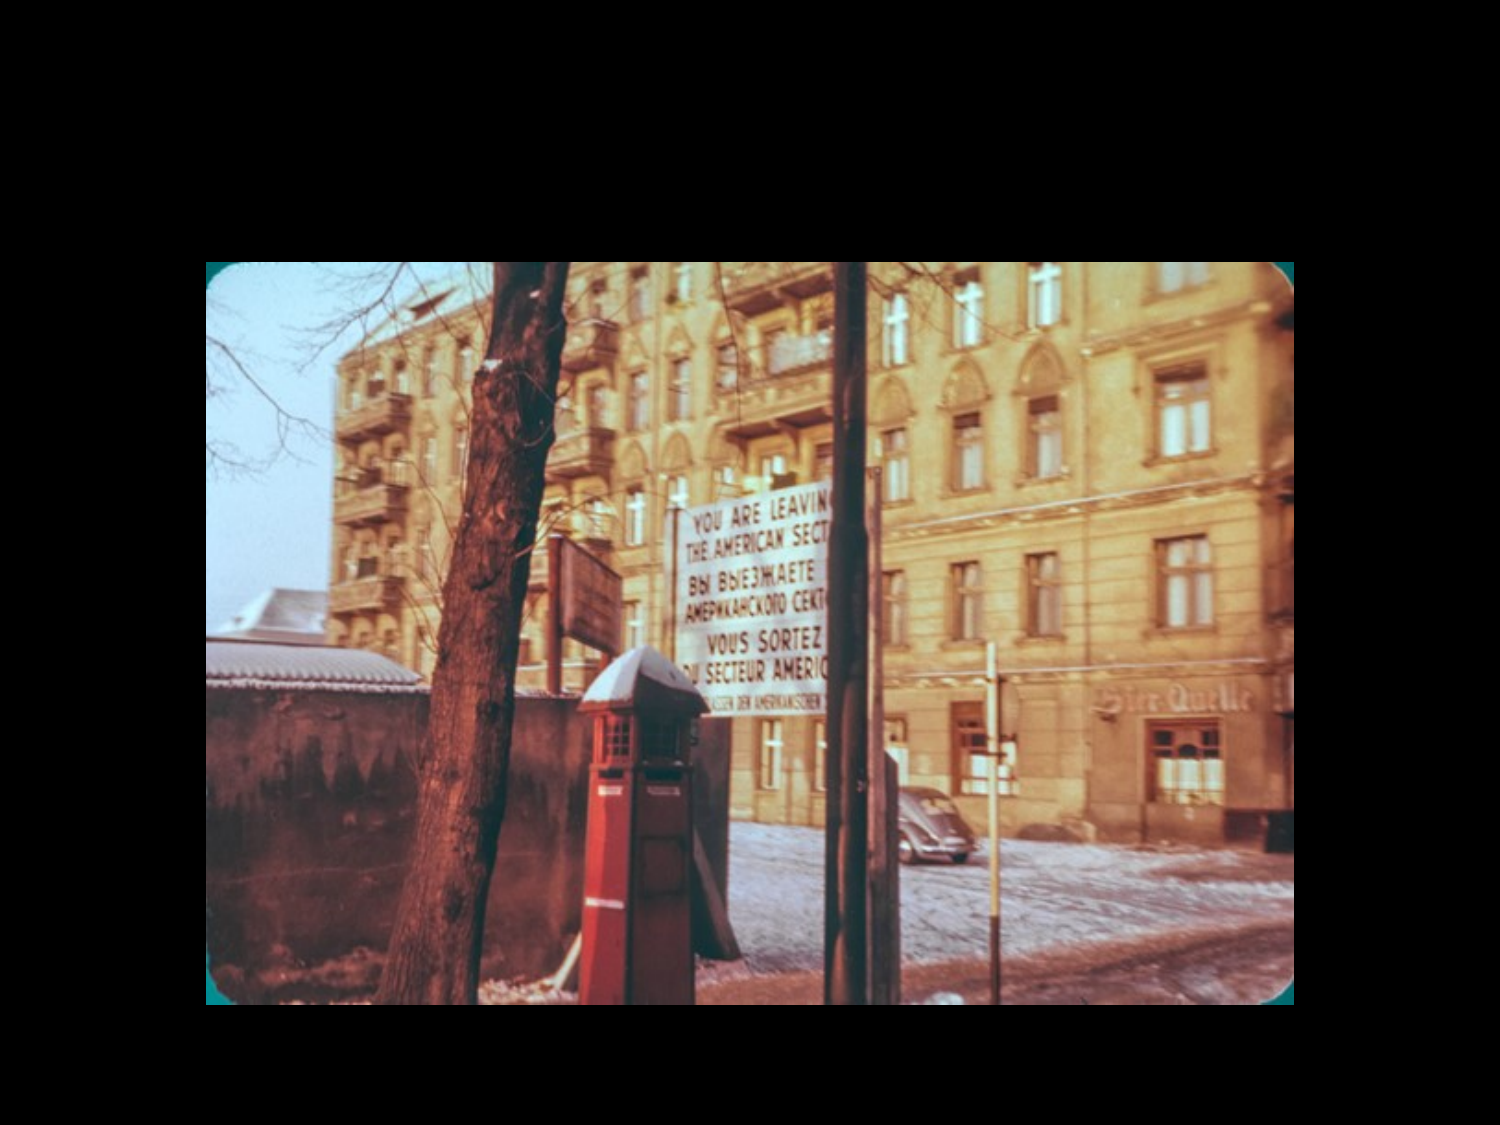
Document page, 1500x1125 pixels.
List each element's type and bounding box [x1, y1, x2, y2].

list [74, 262, 1426, 1006]
